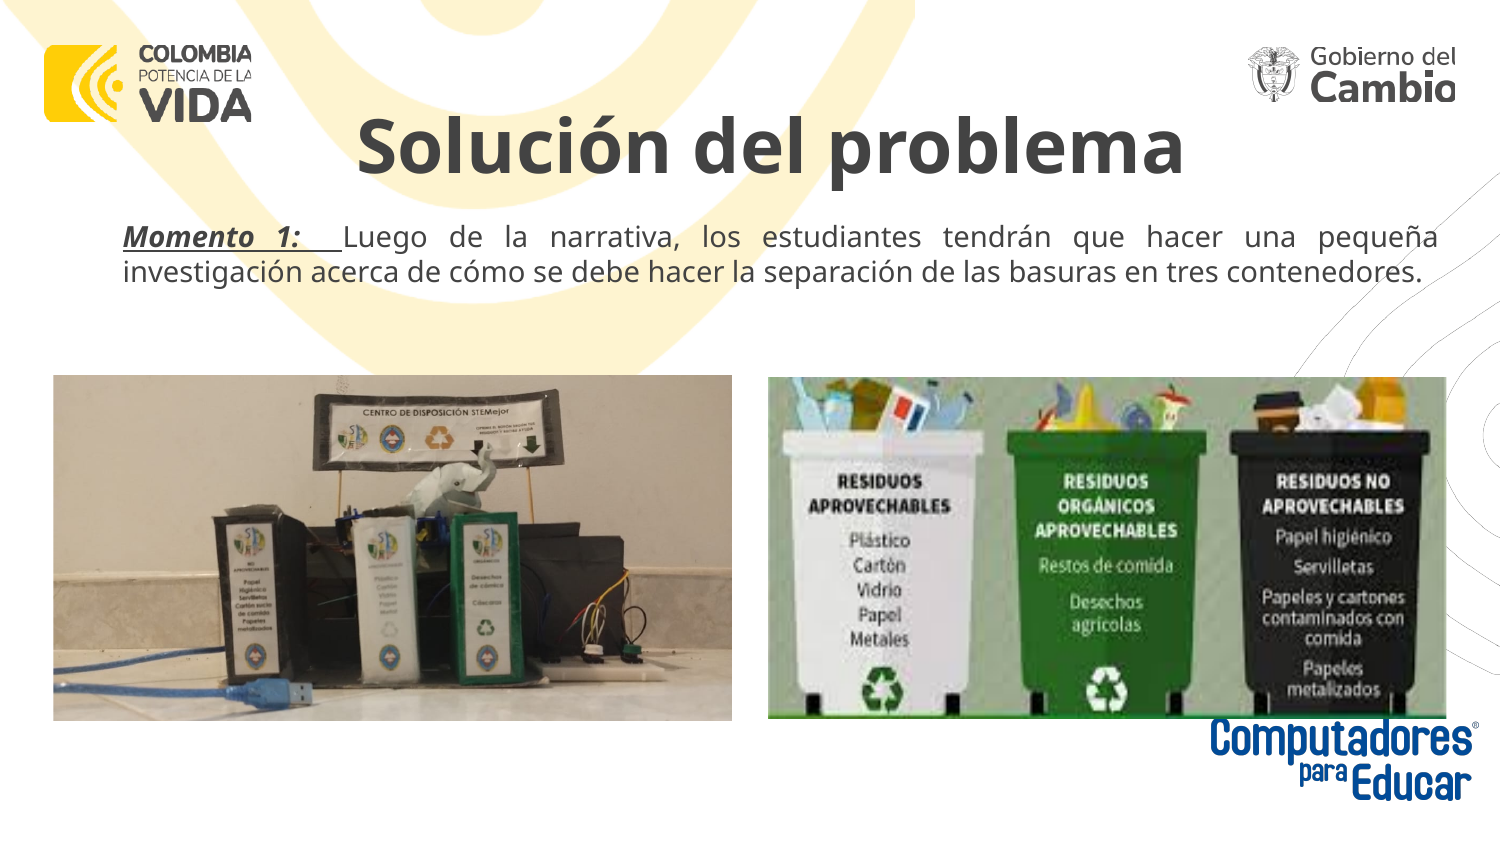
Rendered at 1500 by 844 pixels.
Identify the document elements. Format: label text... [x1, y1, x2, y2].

picture [53, 375, 733, 721]
picture [1247, 46, 1456, 102]
picture [43, 44, 252, 122]
text_box Momento 1: Luego de la narrativa, los estudiantes tendrán que hacer una pequeña investigación acerca de cómo se debe hacer la separación de las basuras en tres contenedores. [108, 211, 1455, 331]
picture [767, 169, 1500, 801]
title Solución del problema [302, 83, 1262, 211]
